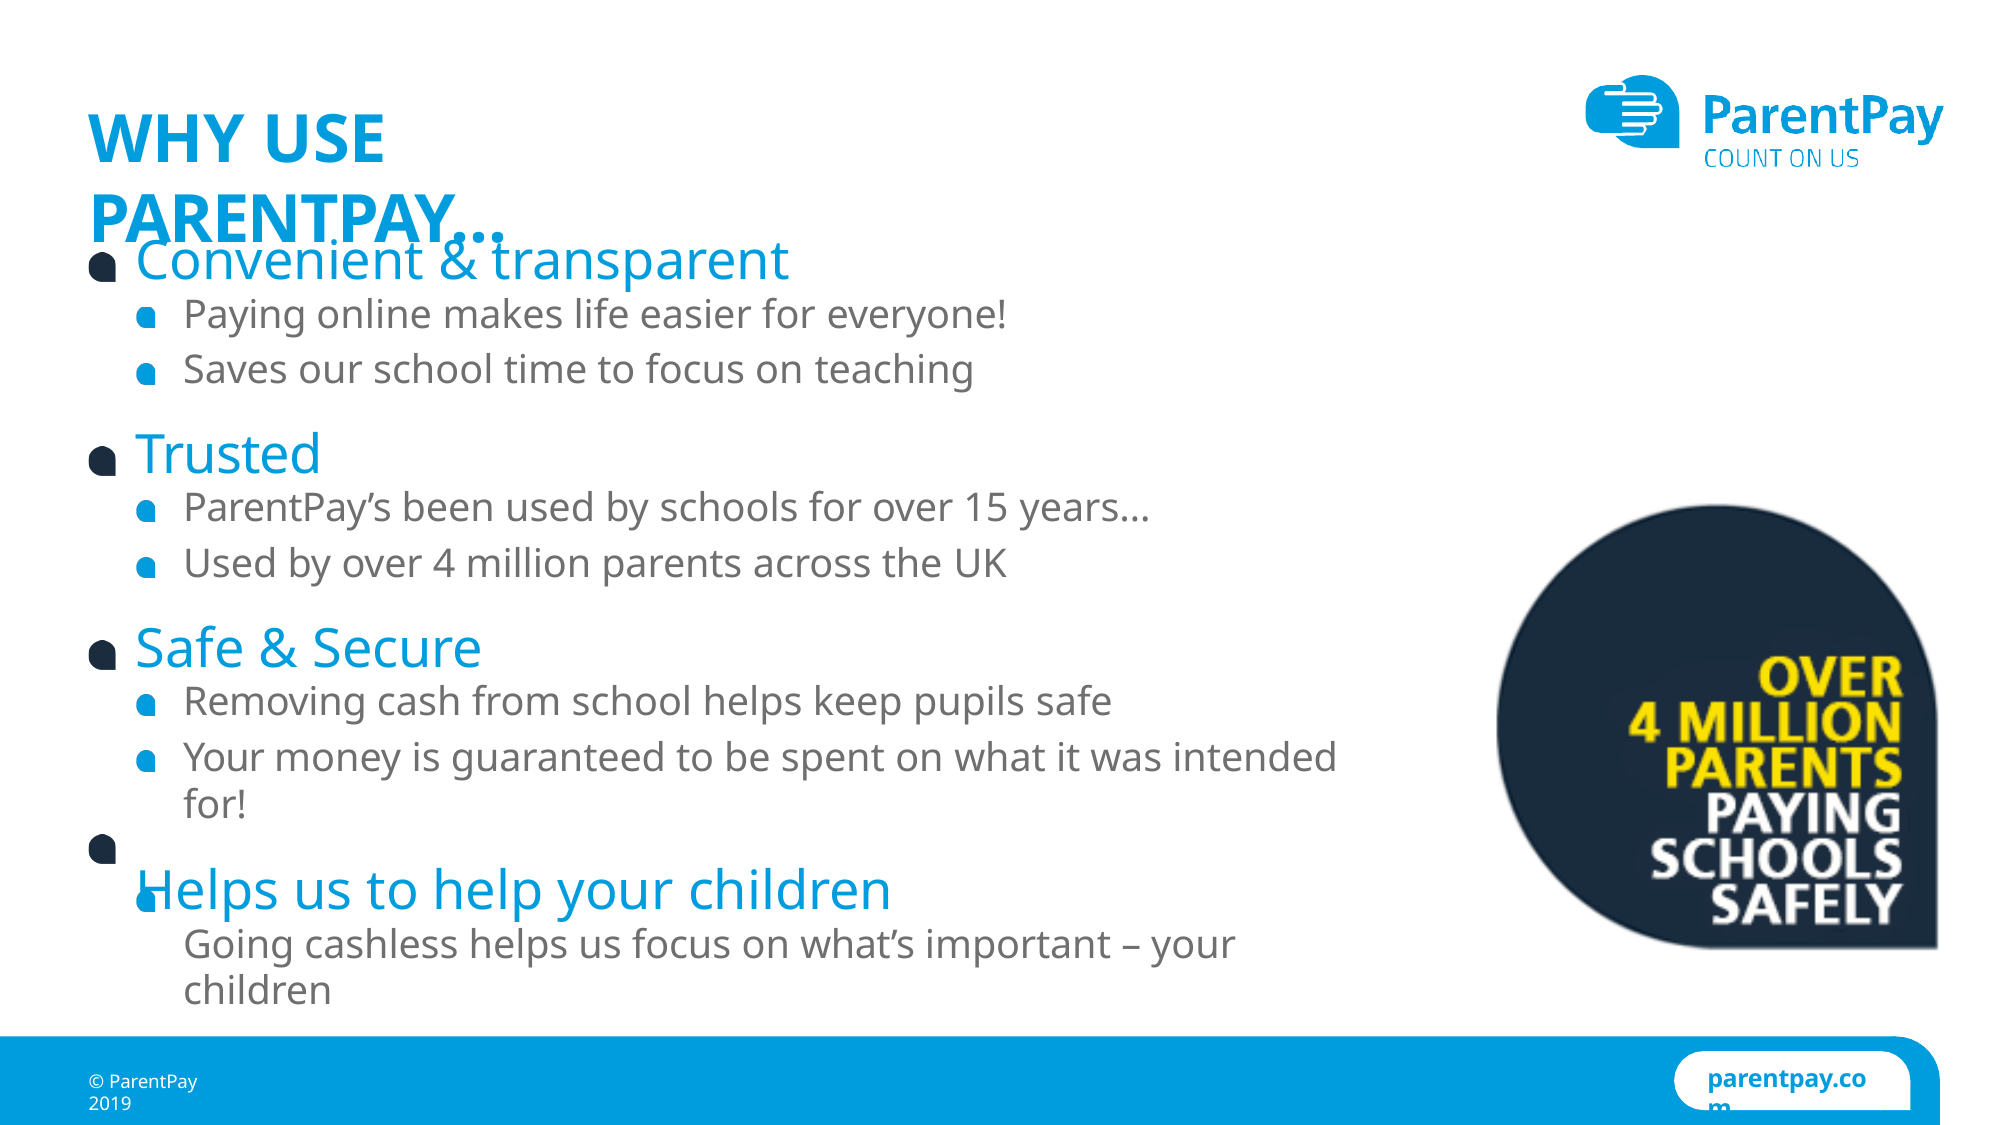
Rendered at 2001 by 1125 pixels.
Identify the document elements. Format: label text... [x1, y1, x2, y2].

footer © ParentPay 2019 [86, 1068, 241, 1125]
text_box [88, 640, 116, 670]
picture [1722, 152, 1730, 167]
title WHY USE PARENTPAY… [86, 93, 793, 284]
picture [1713, 102, 1722, 113]
picture [1871, 102, 1879, 113]
text_box [88, 446, 116, 476]
picture [1811, 156, 1816, 167]
slide_number parentpay.com [1705, 1062, 1883, 1125]
picture [1705, 95, 1944, 167]
text_box [88, 252, 116, 282]
text_box Convenient & transparent Paying online makes life easier for everyone! Saves our school time to focus on teaching Trusted ParentPay’s been used by schools for over 15 years… Used by over 4 million parents across the UK Safe & Secure Removing cash from school helps keep pupils safe Your money is guaranteed to be spent on what it was intended for! Helps us to help your children Going cashless helps us focus on what’s important – your children [133, 225, 1377, 1013]
picture [1489, 500, 1940, 956]
text_box [88, 834, 116, 864]
